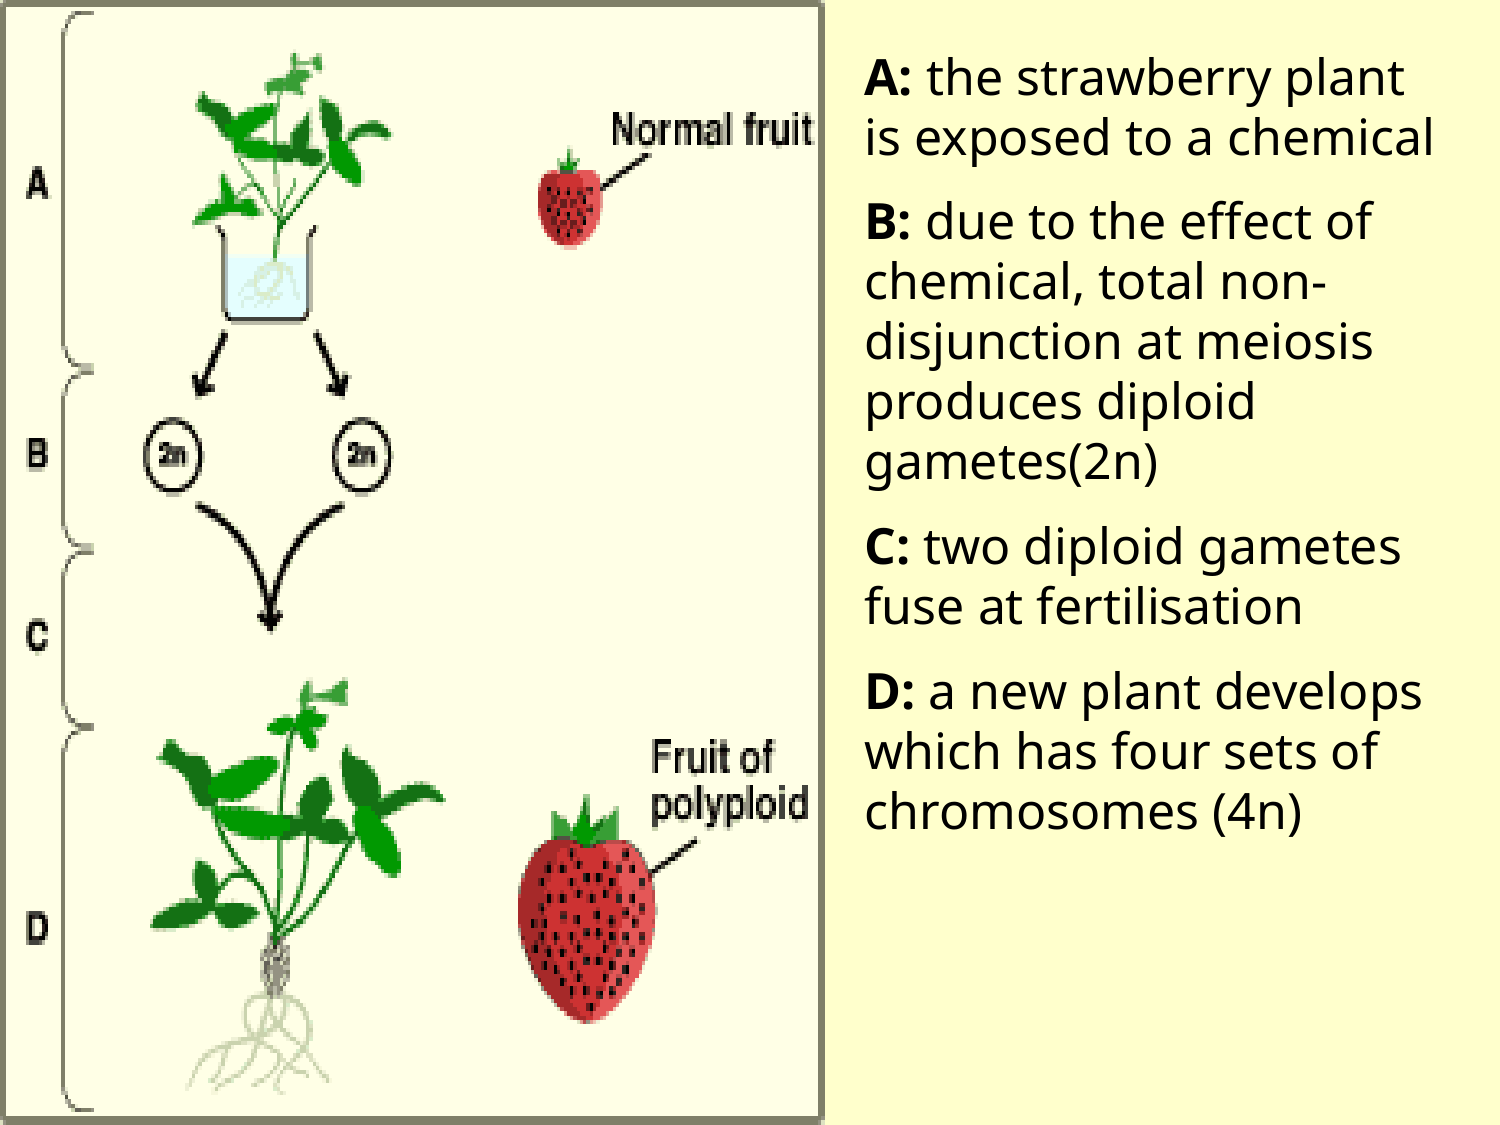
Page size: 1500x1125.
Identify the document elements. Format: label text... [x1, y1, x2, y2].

text_box A: the strawberry plant is exposed to a chemical B: due to the effect of chemical, total non-disjunction at meiosis produces diploid gametes(2n) C: two diploid gametes fuse at fertilisation D: a new plant develops which has four sets of chromosomes (4n) [849, 37, 1463, 848]
picture [0, 0, 825, 1125]
